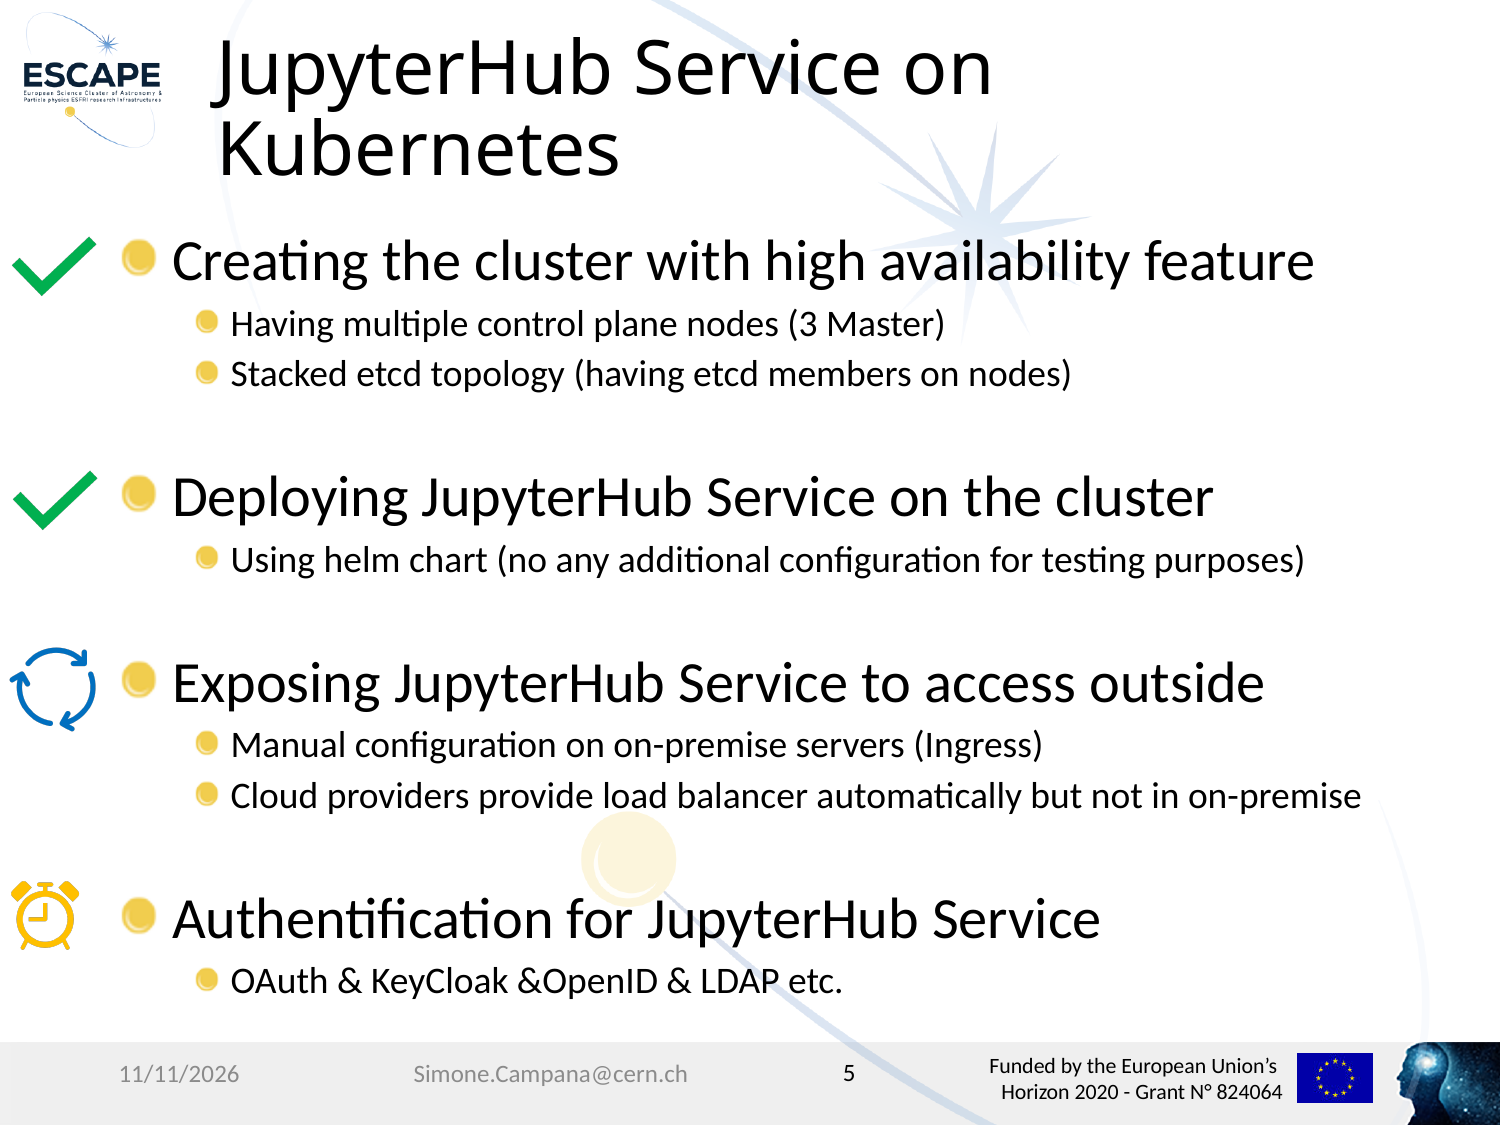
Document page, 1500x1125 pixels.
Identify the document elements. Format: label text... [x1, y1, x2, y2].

title JupyterHub Service on Kubernetes [200, 26, 1397, 196]
slide_number 5 [804, 1041, 895, 1101]
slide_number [103, 1042, 296, 1103]
list Creating the cluster with high availability feature Having multiple control plane nodes (3 Master) Stacked etcd topology (having etcd members on nodes) Deploying JupyterHub Service on the cluster Using helm chart (no any additional configuration for testing purposes) Exposing JupyterHub Service to access outside Manual configuration on on-premise servers (Ingress) Cloud providers provide load balancer automatically but not in on-premise Authentification for JupyterHub Service OAuth & KeyCloak &OpenID & LDAP etc. [103, 222, 1397, 1014]
picture [0, 0, 1500, 1125]
footer Simone.Campana@cern.ch [321, 1042, 782, 1103]
